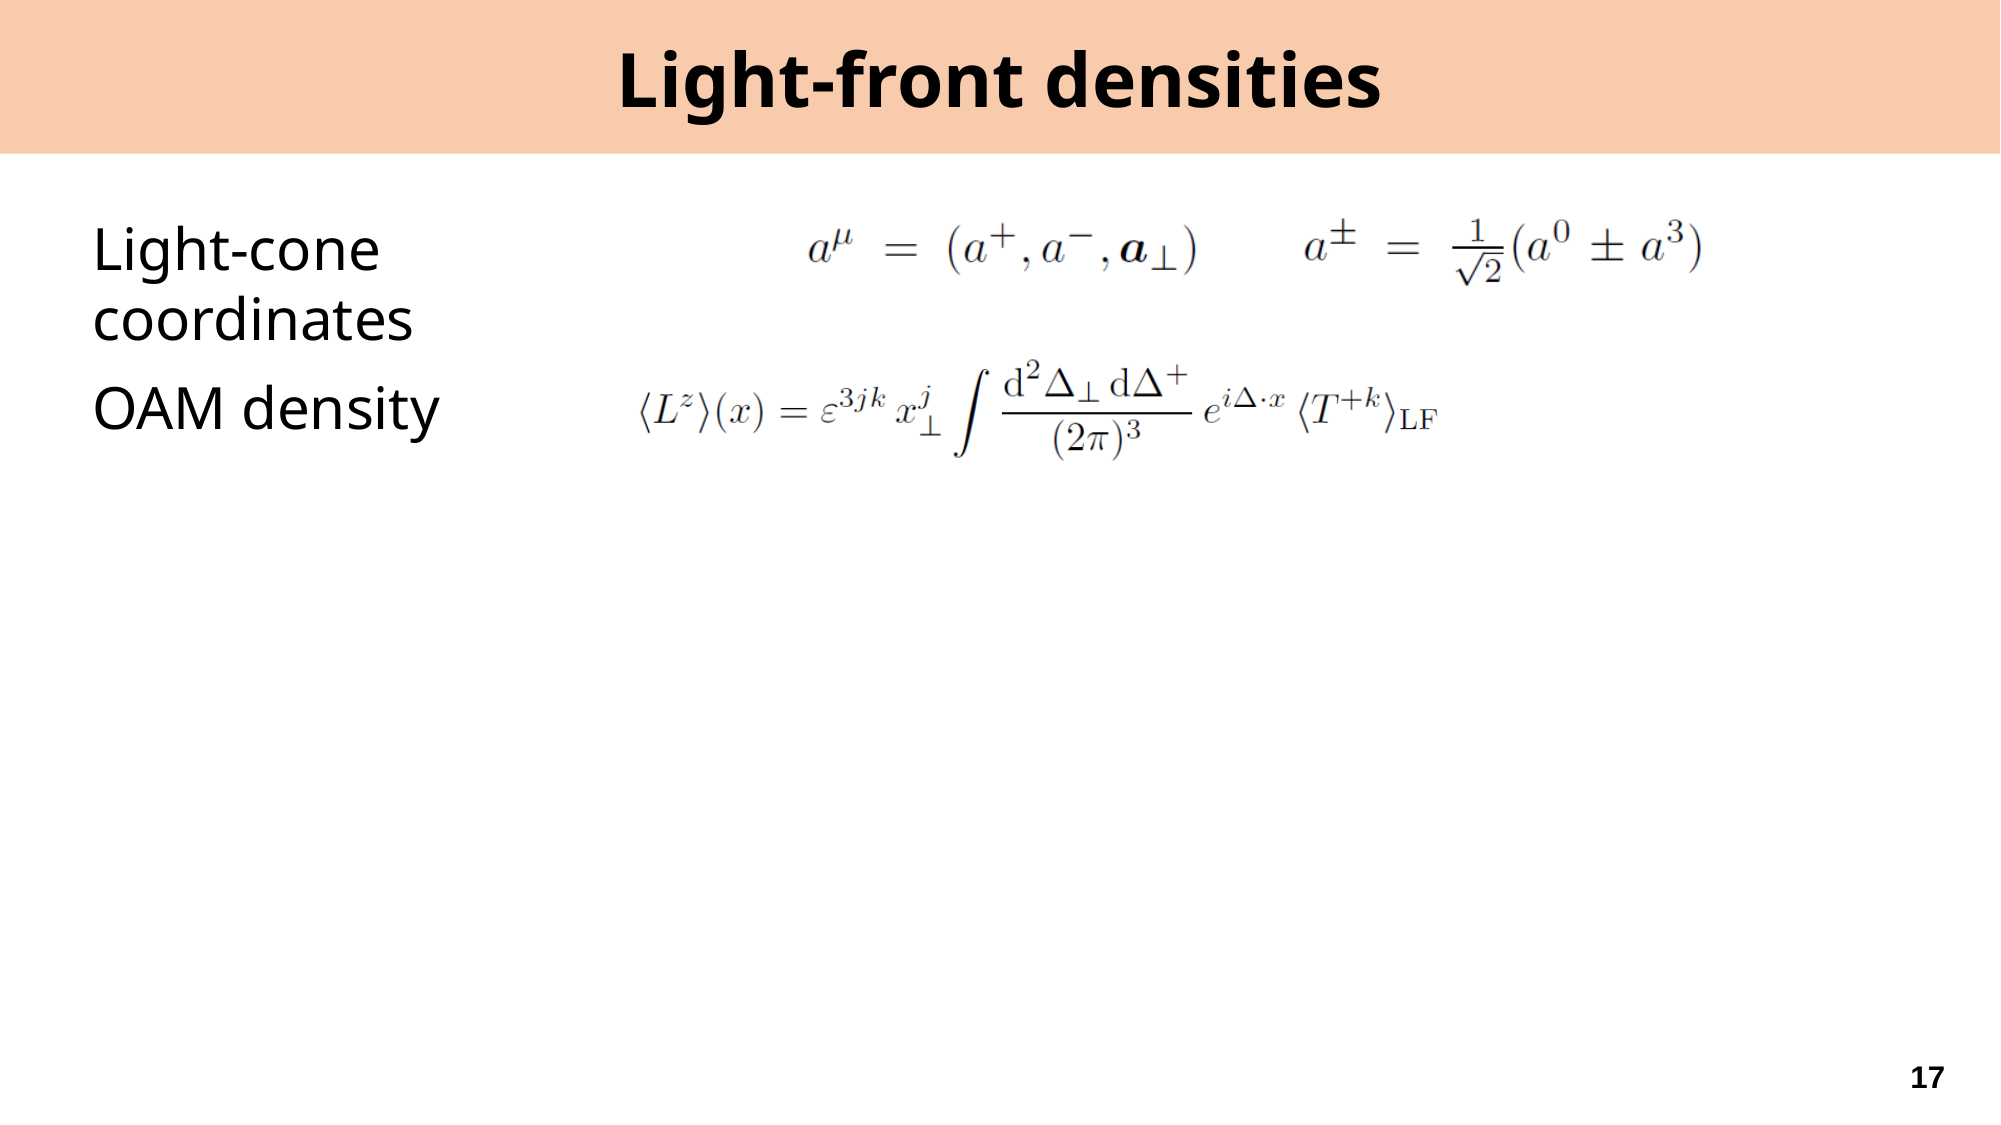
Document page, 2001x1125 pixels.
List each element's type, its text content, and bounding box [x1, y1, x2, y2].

picture [628, 349, 1439, 465]
text_box 17 [1622, 1053, 1961, 1099]
text_box OAM density [77, 364, 628, 450]
text_box Light-front densities [602, 25, 1398, 130]
text_box [0, 0, 2000, 154]
text_box Light-cone coordinates [77, 204, 703, 360]
picture [801, 216, 1199, 279]
picture [1297, 208, 1703, 291]
